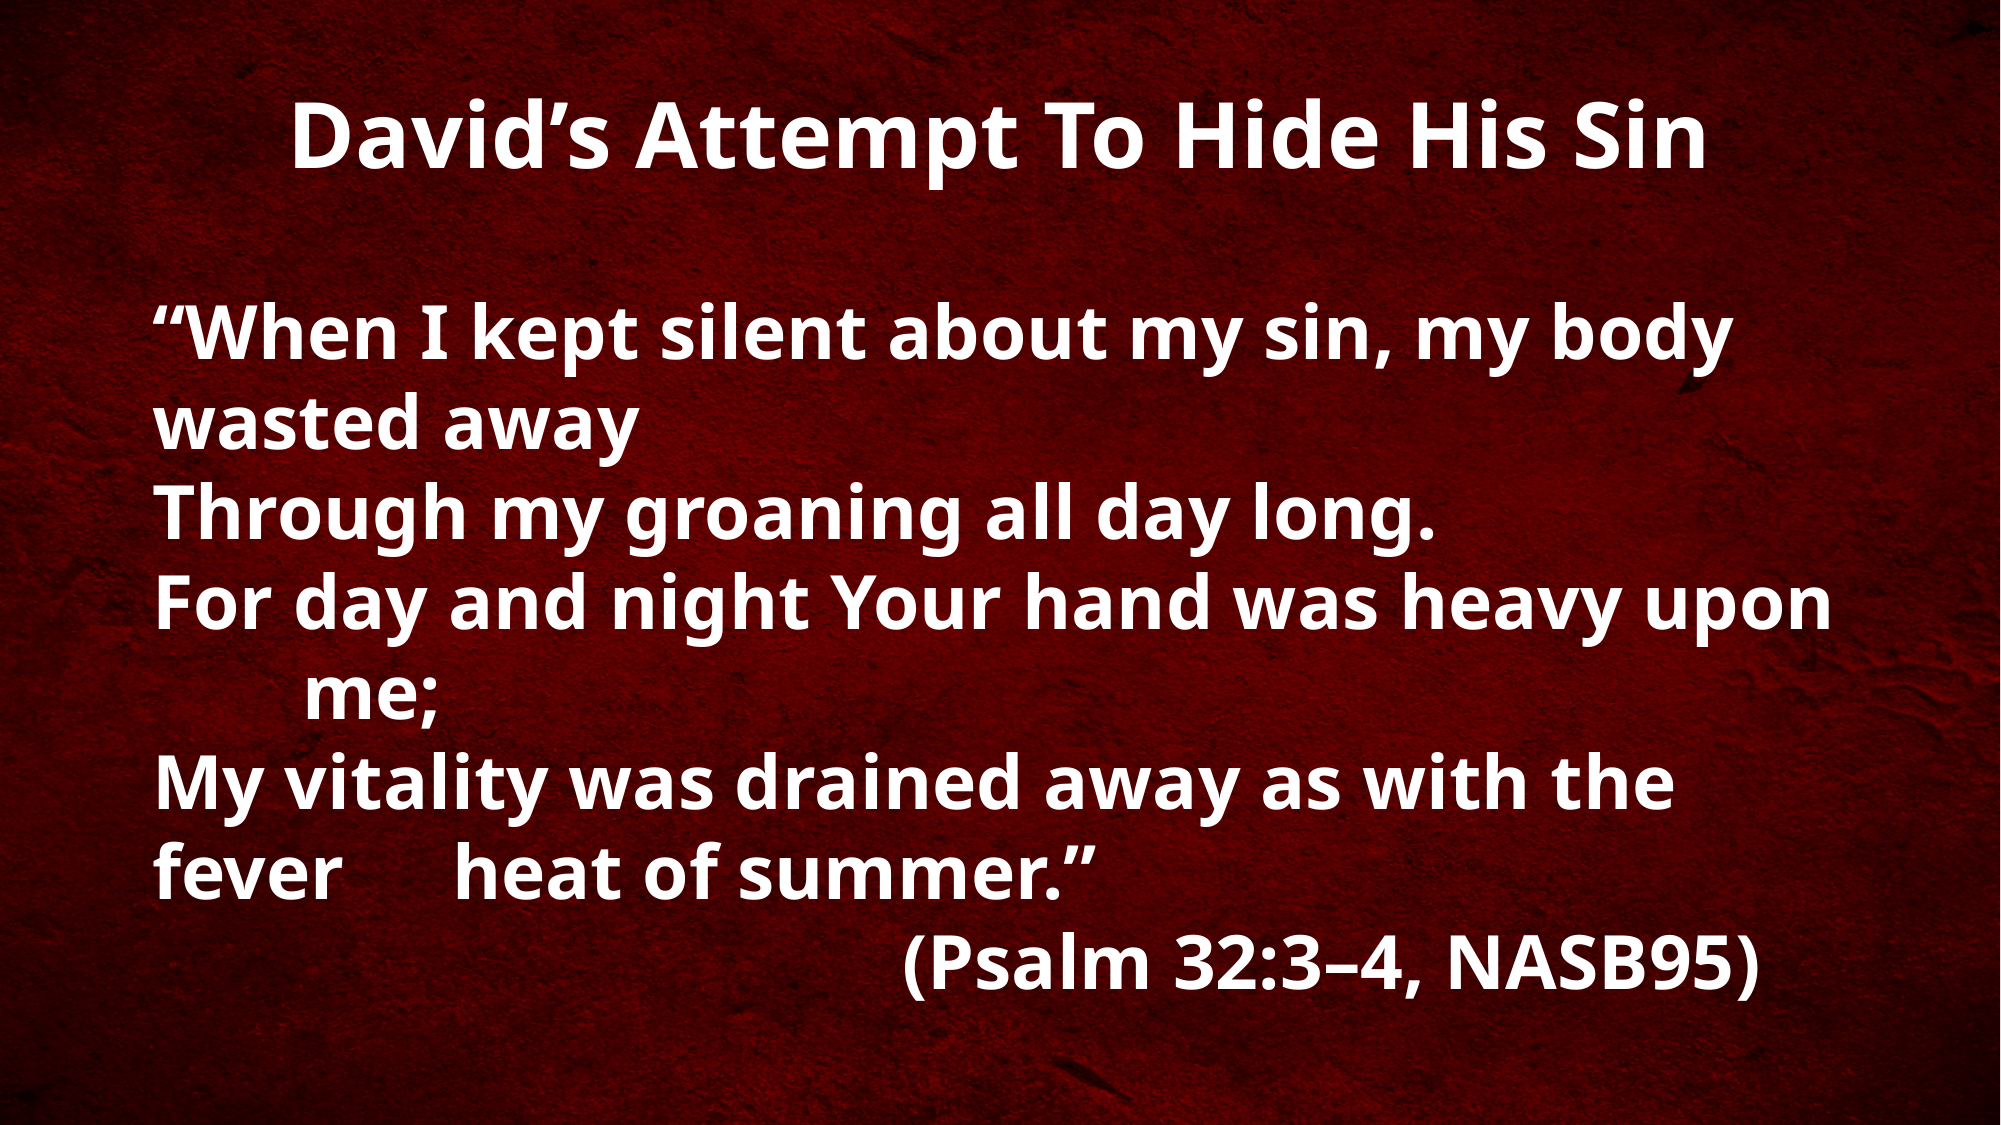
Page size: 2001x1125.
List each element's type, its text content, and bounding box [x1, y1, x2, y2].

picture [0, 0, 2001, 1125]
text_box “When I kept silent about my sin, my body wasted away Through my groaning all day long. For day and night Your hand was heavy upon me; My vitality was drained away as with the fever heat of summer.” (Psalm 32:3–4, NASB95) [137, 277, 1863, 1012]
title David’s Attempt To Hide His Sin [137, 30, 1863, 248]
